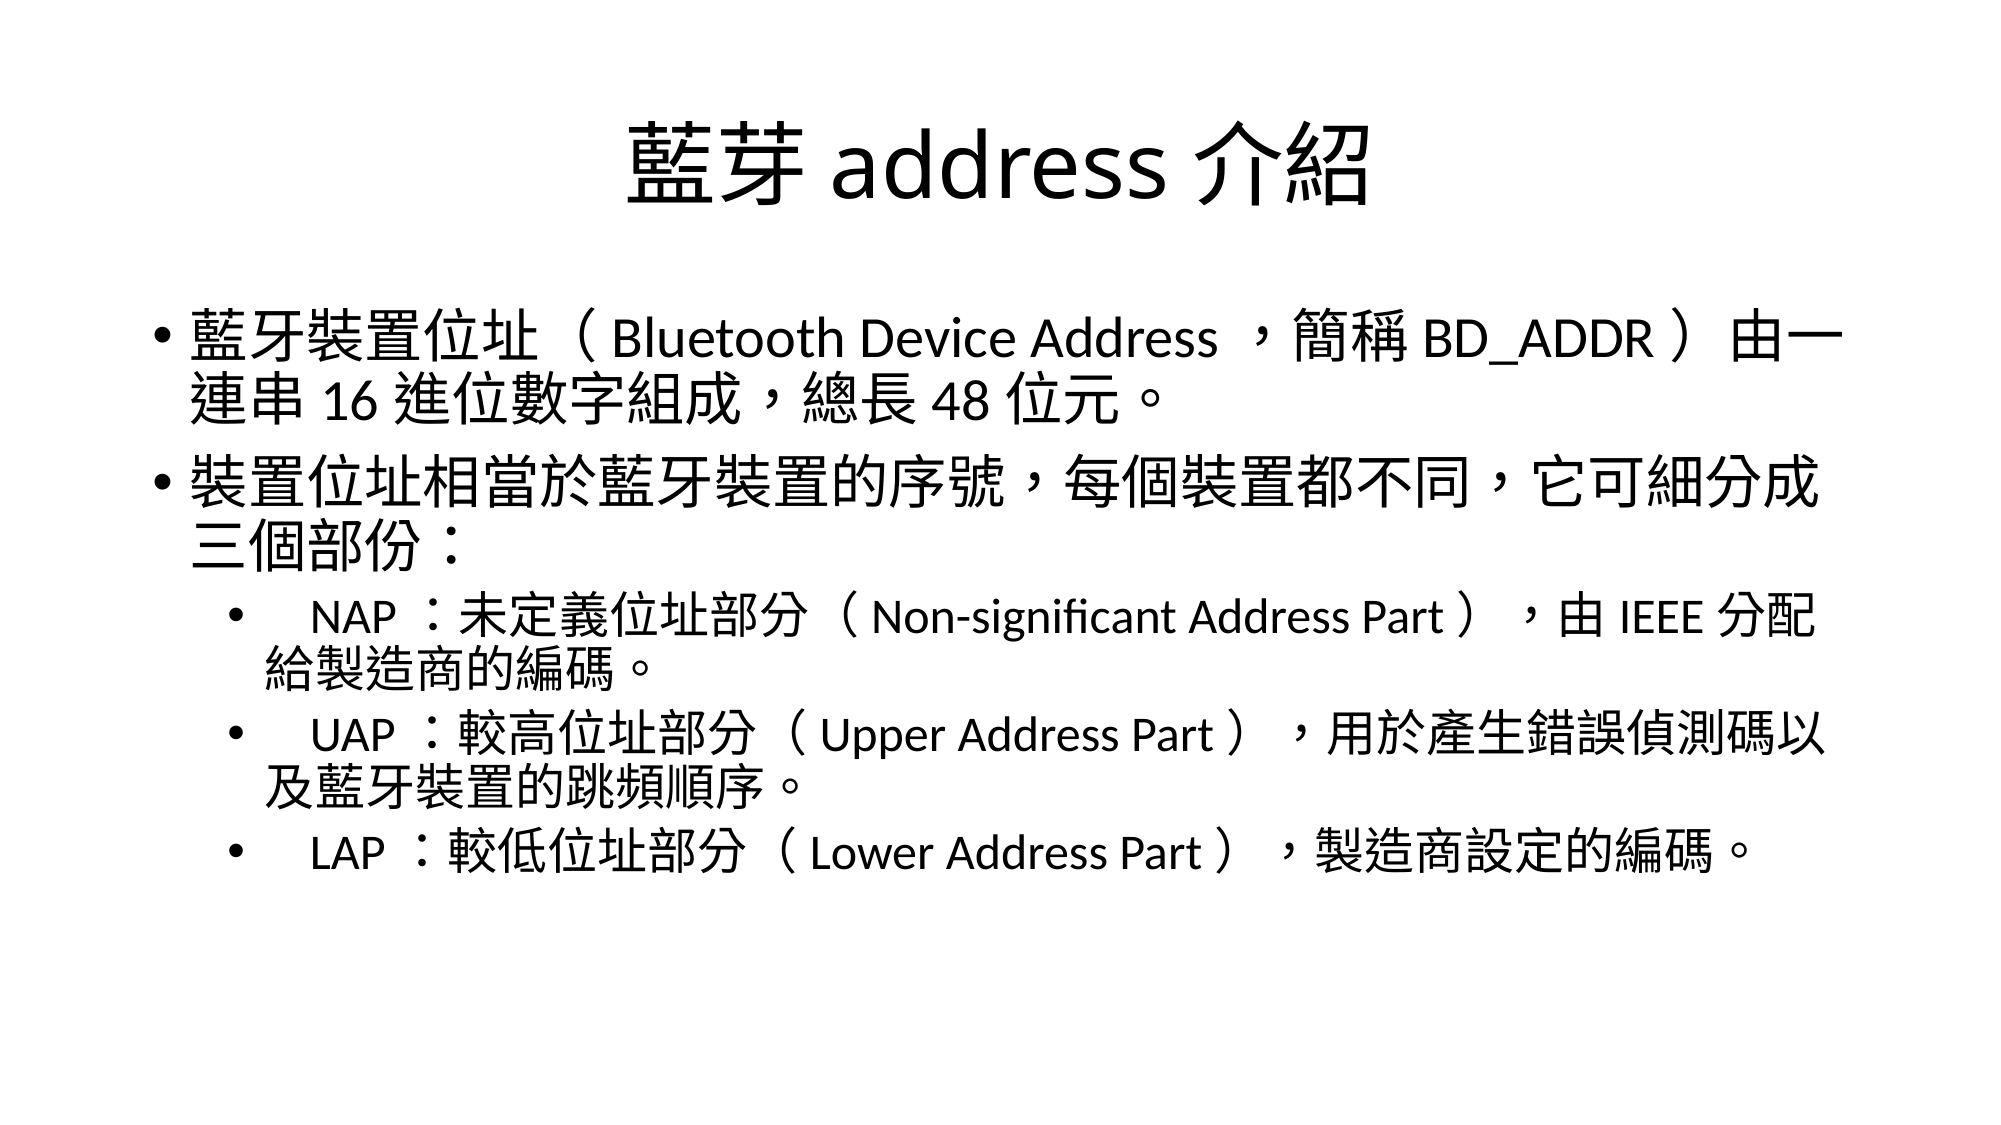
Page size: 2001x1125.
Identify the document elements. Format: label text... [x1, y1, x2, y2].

title 藍芽address介紹 [137, 59, 1863, 278]
list 藍牙裝置位址（Bluetooth Device Address，簡稱BD_ADDR）由一連串16進位數字組成，總長48位元。 裝置位址相當於藍牙裝置的序號，每個裝置都不同，它可細分成三個部份： NAP：未定義位址部分（Non-significant Address Part），由IEEE分配給製造商的編碼。 UAP：較高位址部分（Upper Address Part），用於產生錯誤偵測碼以及藍牙裝置的跳頻順序。 LAP：較低位址部分（Lower Address Part），製造商設定的編碼。 [137, 299, 1863, 1014]
